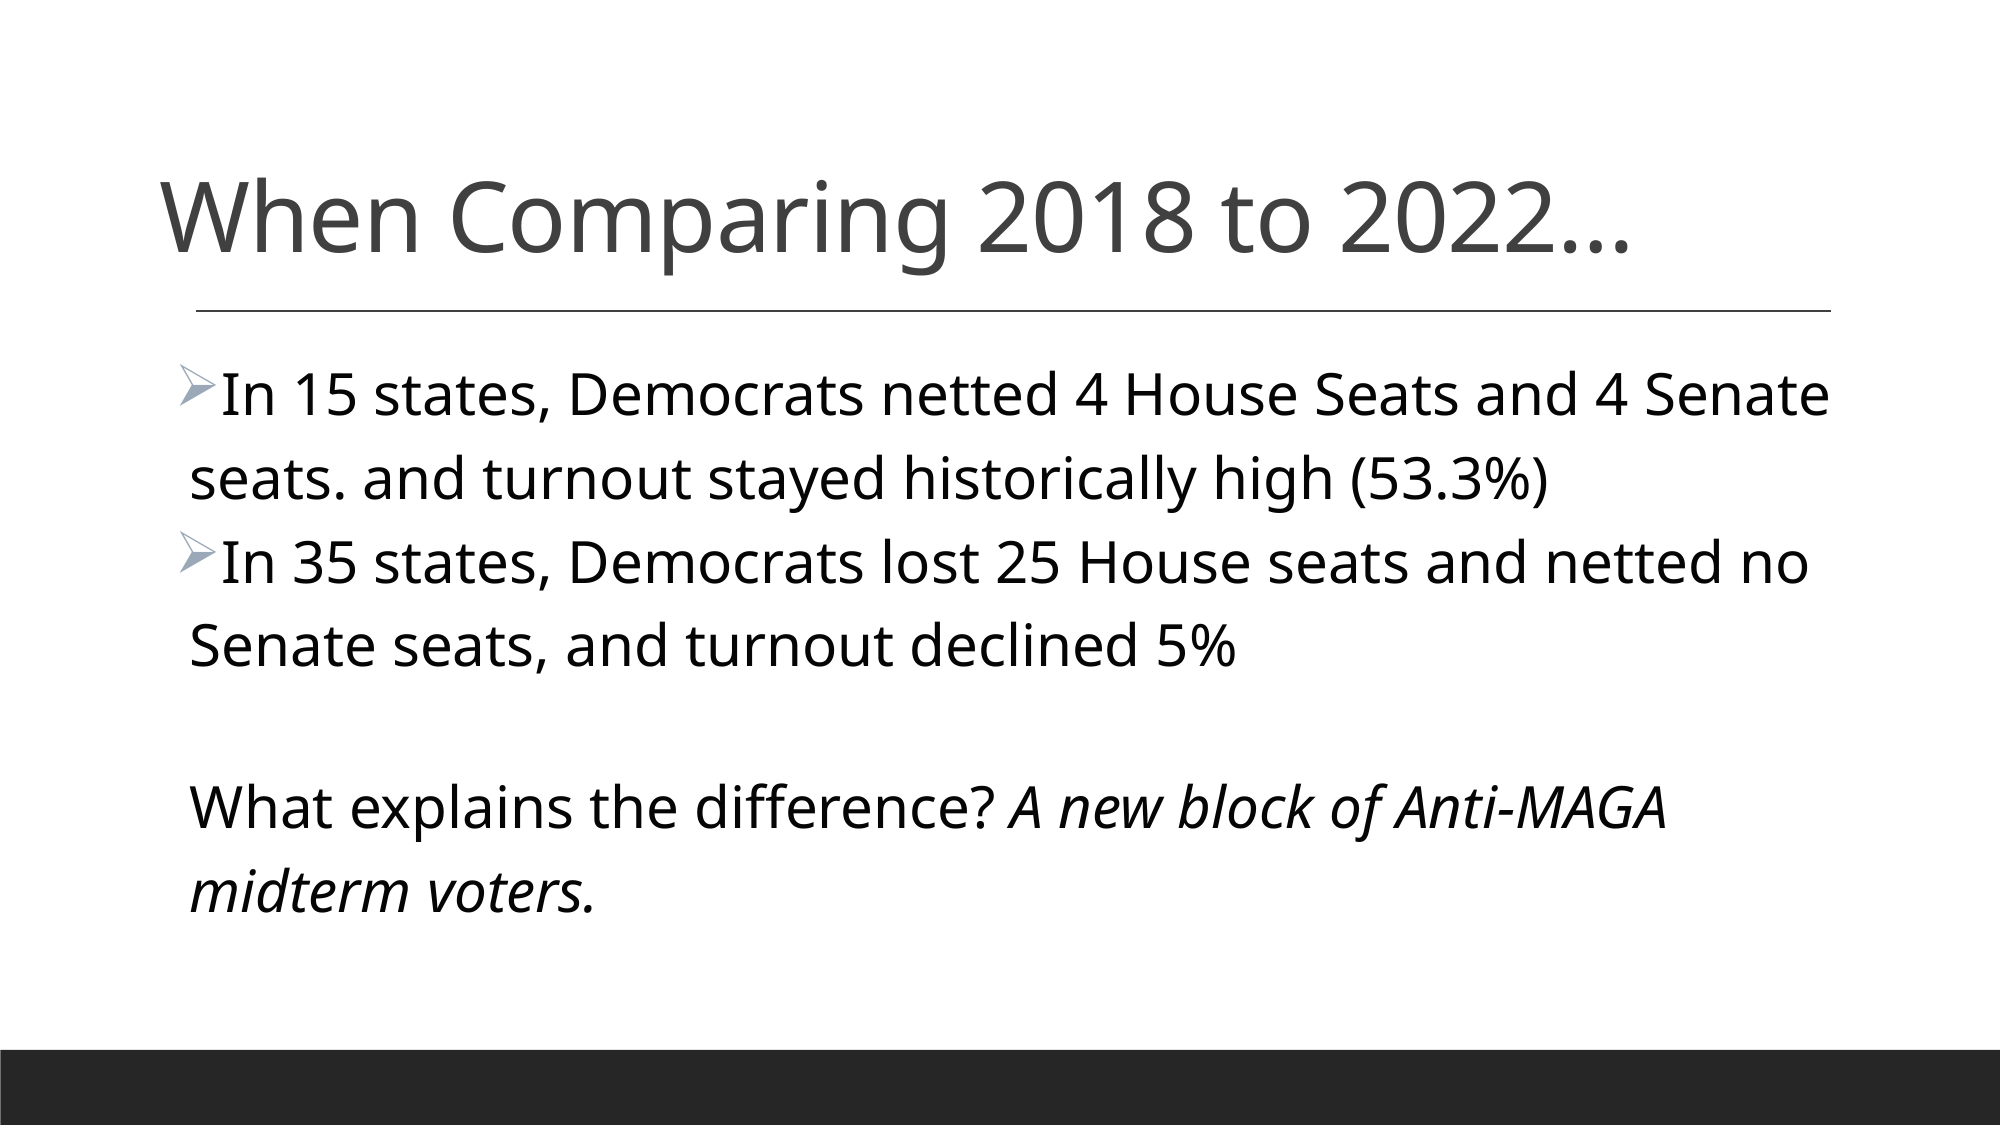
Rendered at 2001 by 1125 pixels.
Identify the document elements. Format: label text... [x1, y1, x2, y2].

title When Comparing 2018 to 2022… [144, 43, 1795, 282]
list In 15 states, Democrats netted 4 House Seats and 4 Senate seats. and turnout stayed historically high (53.3%) In 35 states, Democrats lost 25 House seats and netted no Senate seats, and turnout declined 5% What explains the difference? A new block of Anti-MAGA midterm voters. [174, 335, 1865, 979]
